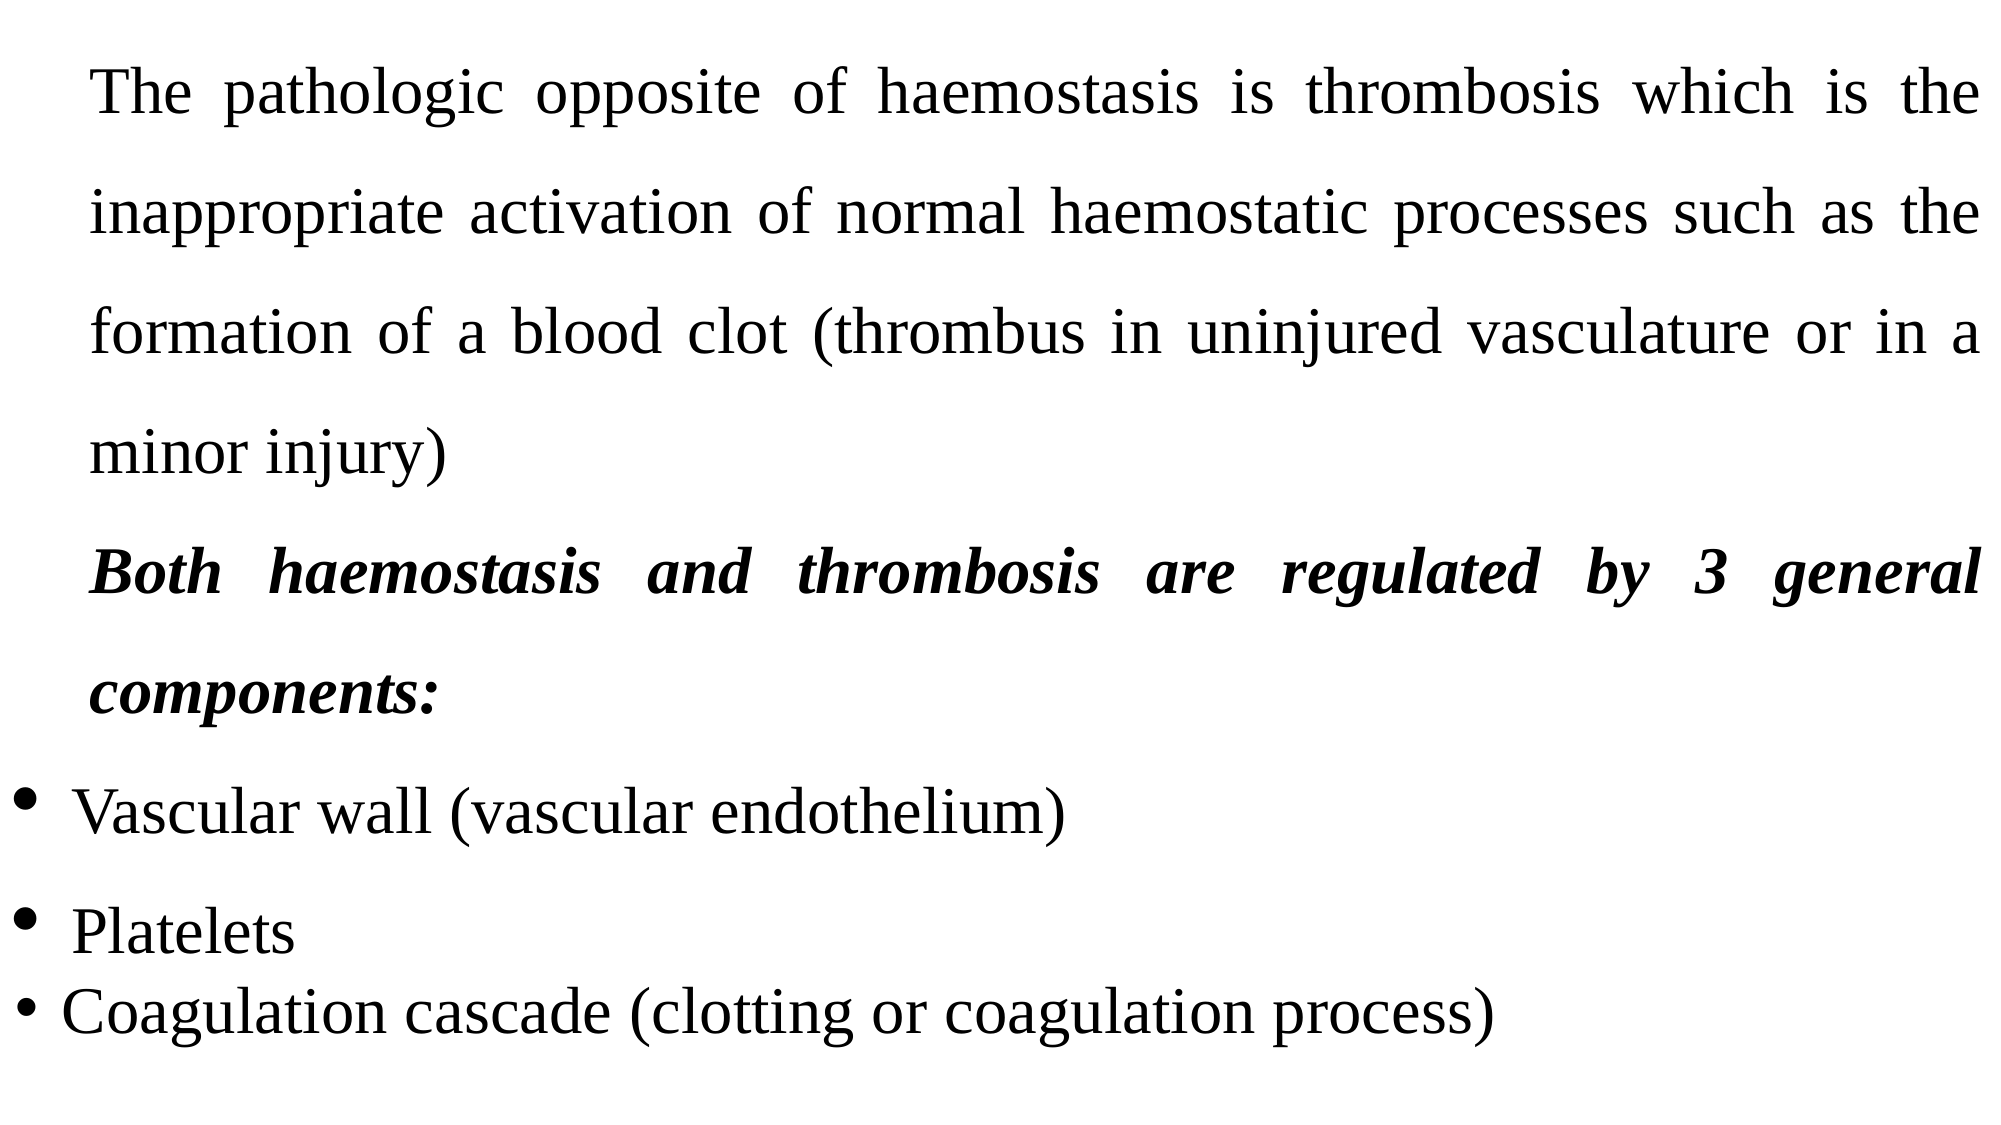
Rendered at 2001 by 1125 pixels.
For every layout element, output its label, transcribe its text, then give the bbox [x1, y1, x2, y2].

text_box The pathologic opposite of haemostasis is thrombosis which is the inappropriate activation of normal haemostatic processes such as the formation of a blood clot (thrombus in uninjured vasculature or in a minor injury) Both haemostasis and thrombosis are regulated by 3 general components: Vascular wall (vascular endothelium) Platelets Coagulation cascade (clotting or coagulation process) [0, 0, 2000, 1055]
